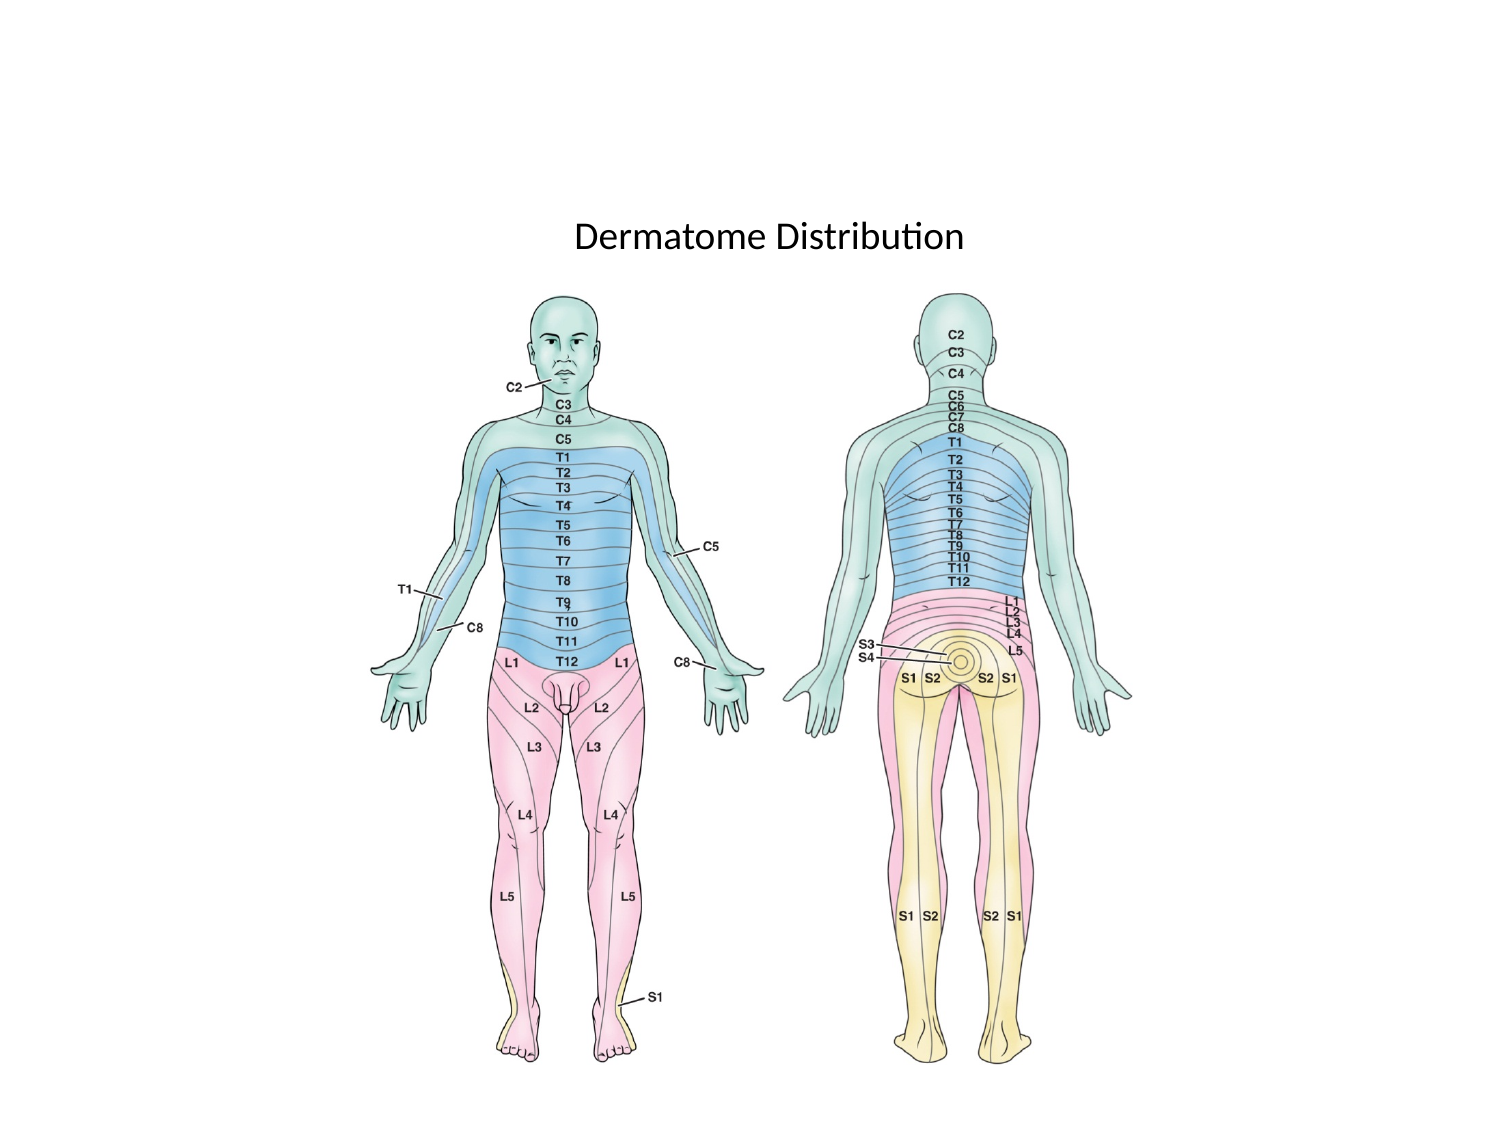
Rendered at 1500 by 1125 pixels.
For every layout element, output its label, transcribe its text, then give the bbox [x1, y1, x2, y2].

picture [366, 289, 1134, 1065]
title Dermatome Distribution [70, 202, 1469, 266]
